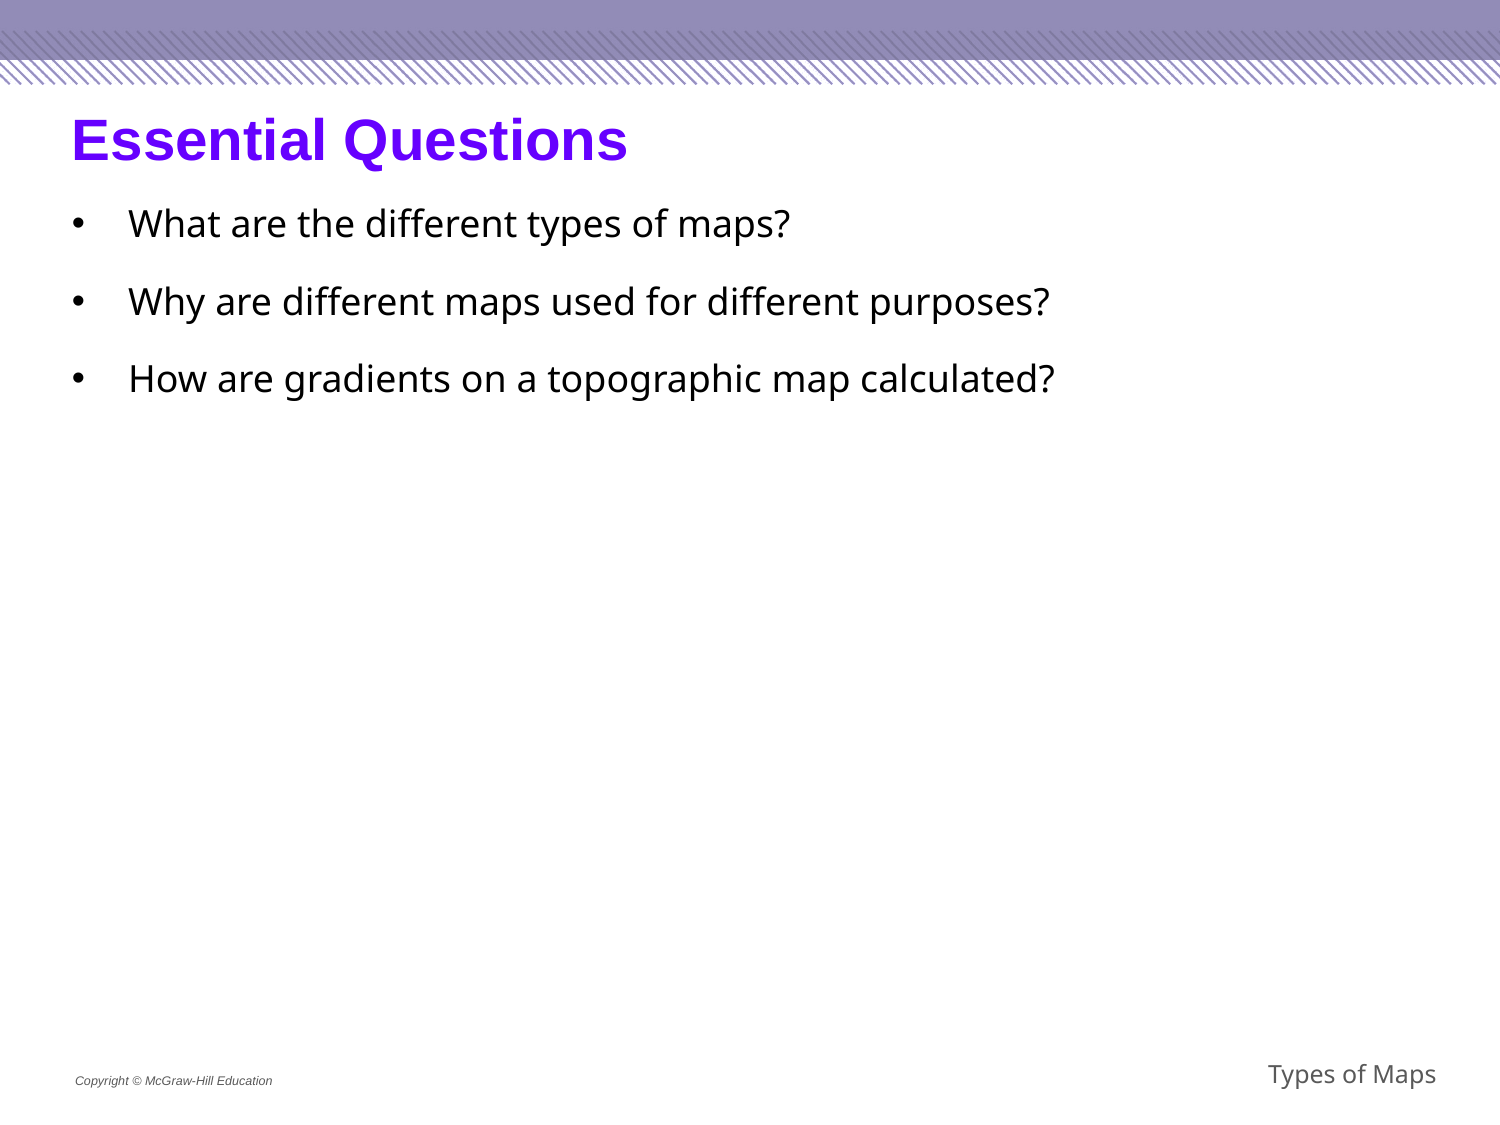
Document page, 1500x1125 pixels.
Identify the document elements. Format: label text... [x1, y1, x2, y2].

picture [0, 0, 1500, 86]
text_box Types of Maps [75, 1043, 1437, 1089]
list Essential Questions What are the different types of maps? Why are different maps used for different purposes? How are gradients on a topographic map calculated? [71, 101, 1422, 871]
